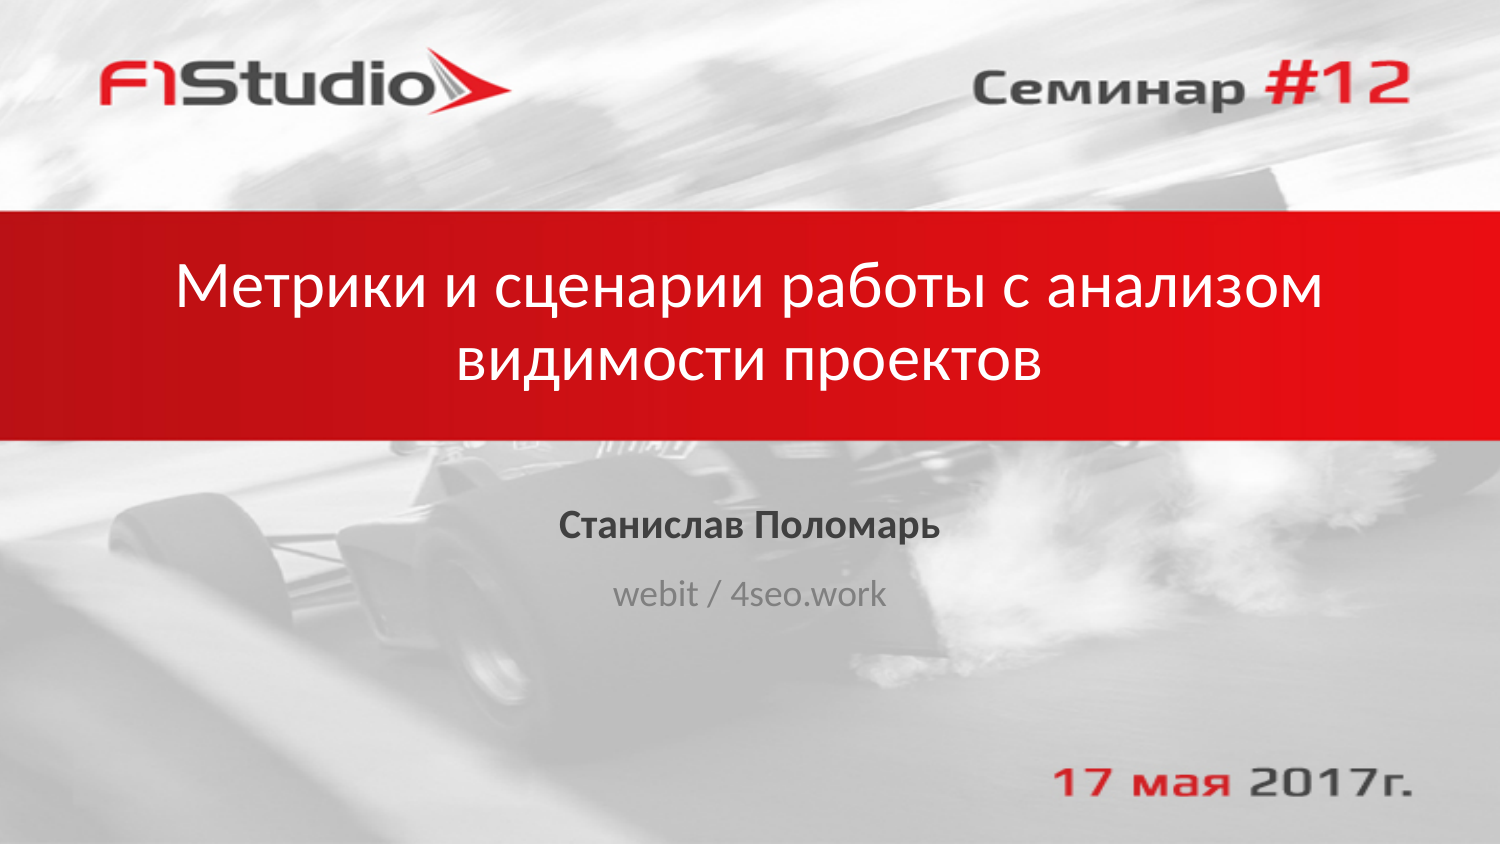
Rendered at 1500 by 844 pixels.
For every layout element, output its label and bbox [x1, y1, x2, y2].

list [0, 0, 1500, 844]
